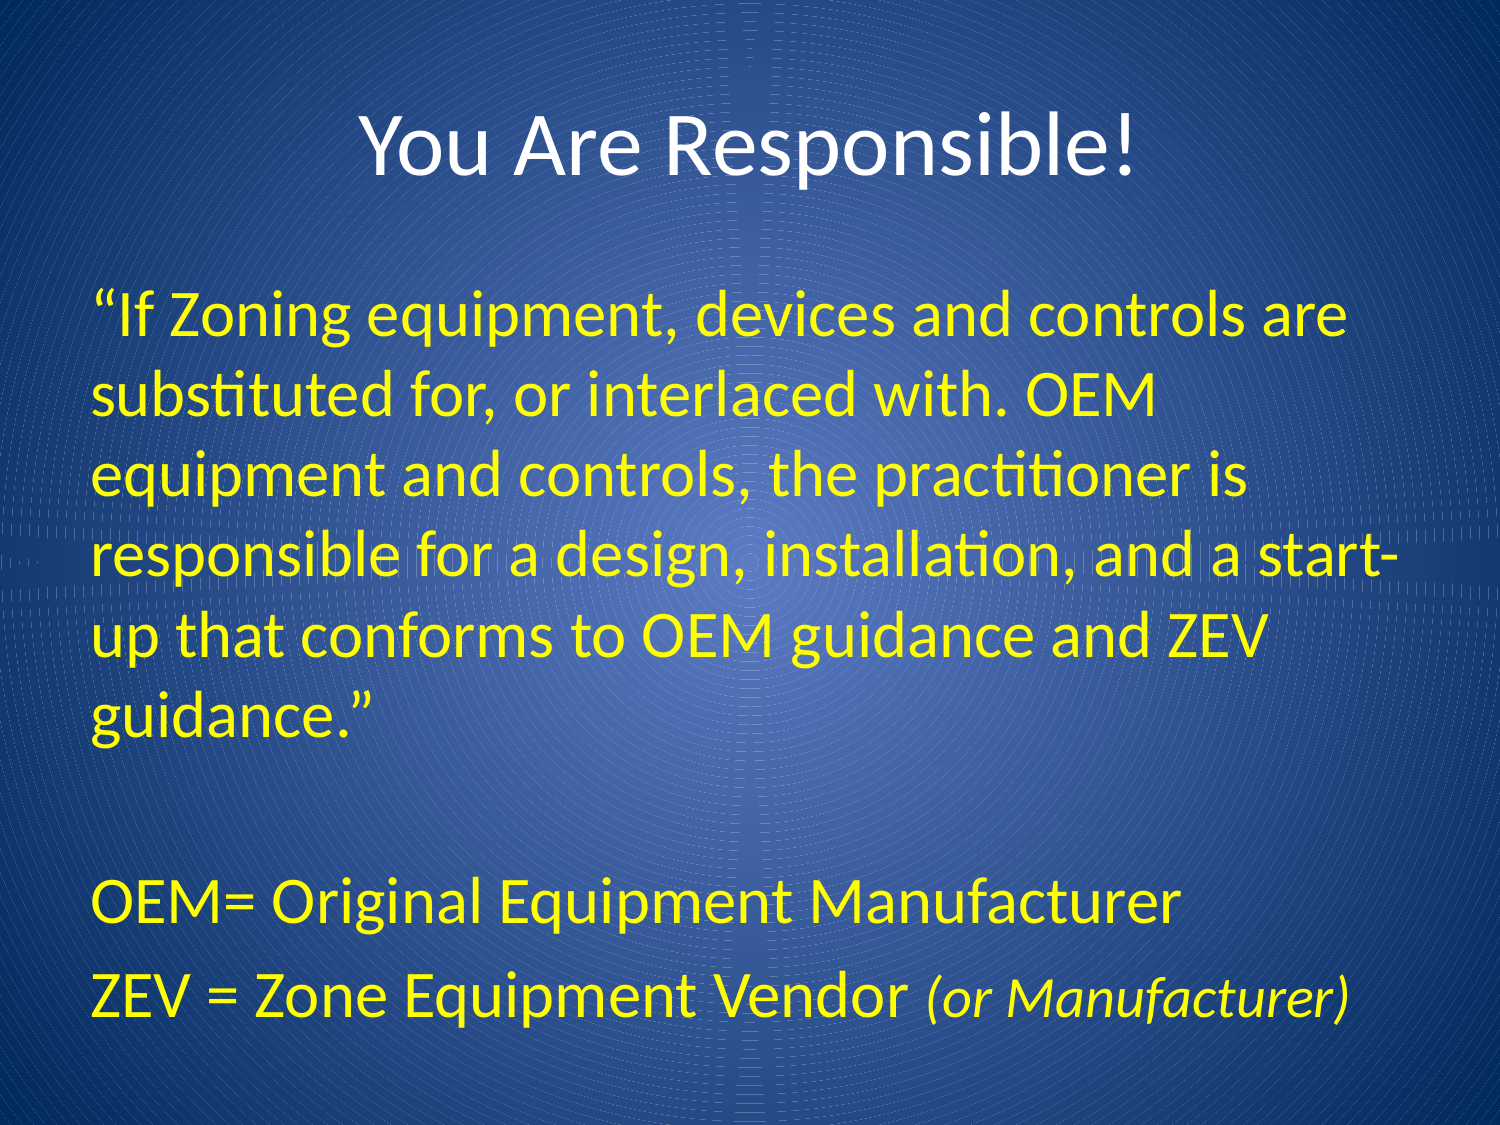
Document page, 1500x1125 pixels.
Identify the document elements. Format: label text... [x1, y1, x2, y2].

title You Are Responsible! [75, 45, 1425, 233]
list “If Zoning equipment, devices and controls are substituted for, or interlaced with. OEM equipment and controls, the practitioner is responsible for a design, installation, and a start-up that conforms to OEM guidance and ZEV guidance.” OEM= Original Equipment Manufacturer ZEV = Zone Equipment Vendor (or Manufacturer) [75, 262, 1425, 1063]
